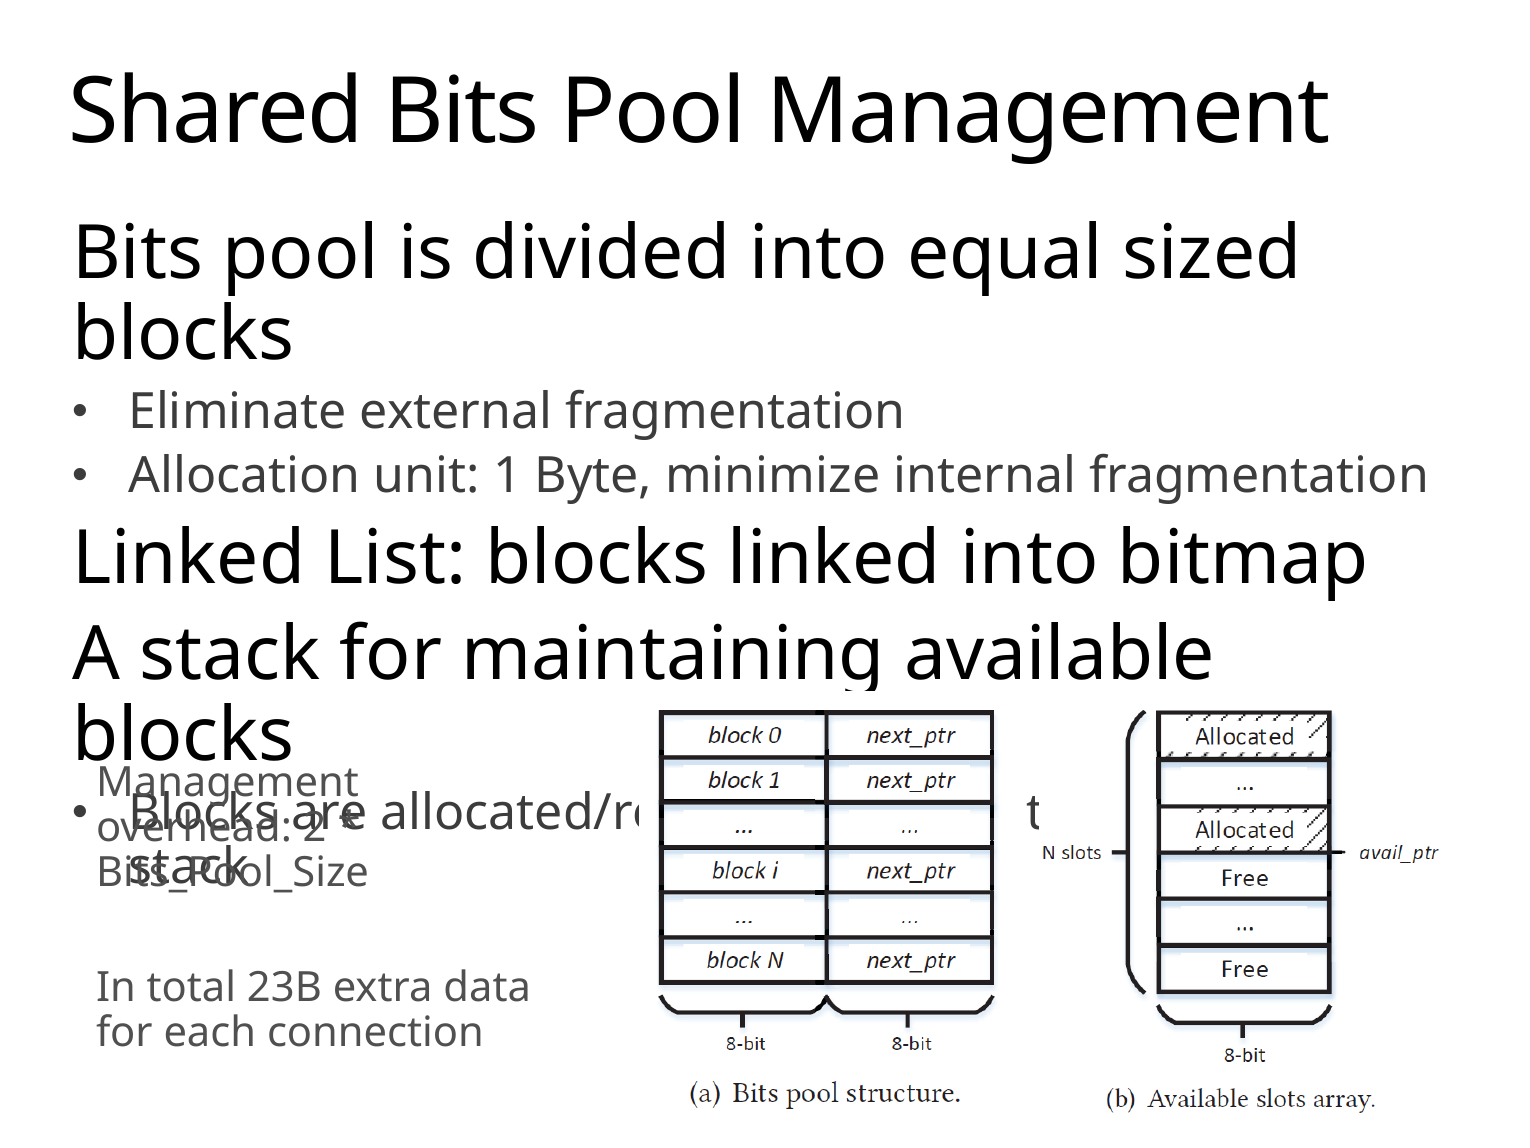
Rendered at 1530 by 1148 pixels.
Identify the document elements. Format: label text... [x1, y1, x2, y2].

title Shared Bits Pool Management [45, 48, 1485, 199]
picture [1039, 695, 1453, 1124]
picture [639, 690, 1024, 1117]
list Bits pool is divided into equal sized blocks Eliminate external fragmentation Allocation unit: 1 Byte, minimize internal fragmentation Linked List: blocks linked into bitmap A stack for maintaining available blocks Blocks are allocated/returned from/to the top of the stack [45, 199, 1485, 811]
text_box Management overhead: 2 * Bits_Pool_Size In total 23B extra data for each connection [66, 736, 571, 1080]
